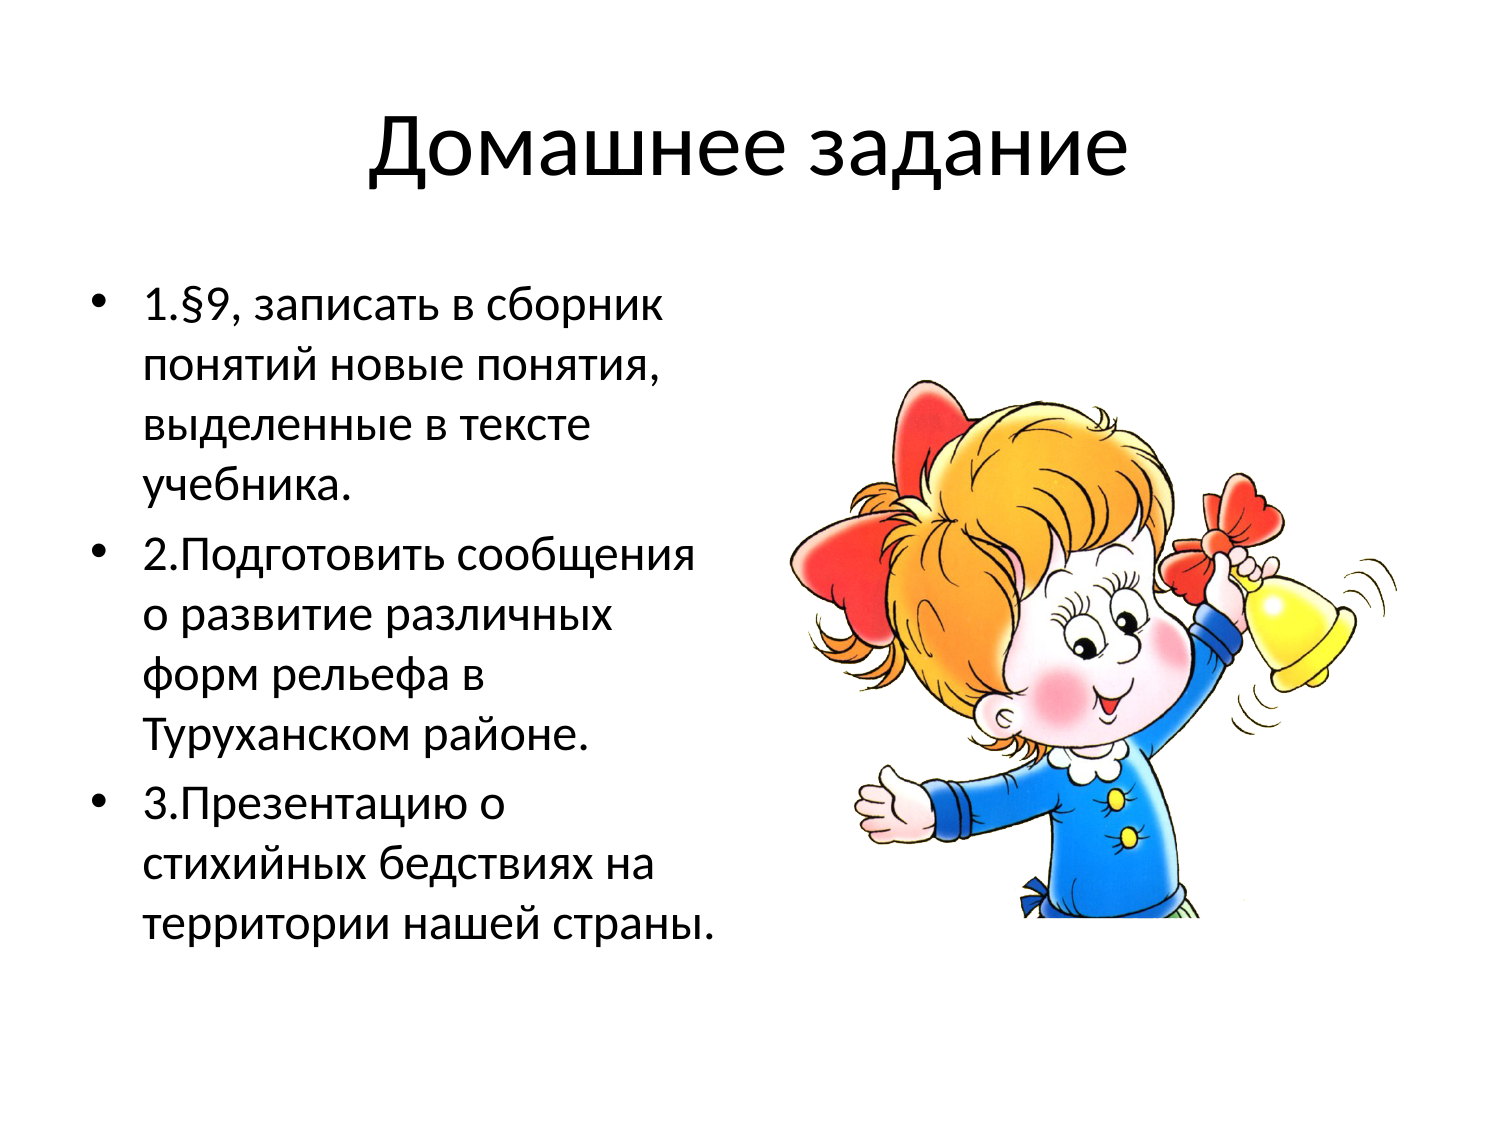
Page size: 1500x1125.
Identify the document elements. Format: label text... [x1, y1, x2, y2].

list 1.§9, записать в сборник понятий новые понятия, выделенные в тексте учебника. 2.Подготовить сообщения о развитие различных форм рельефа в Туруханском районе. 3.Презентацию о стихийных бедствиях на территории нашей страны. [75, 262, 738, 1005]
title Домашнее задание [75, 45, 1425, 233]
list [762, 296, 1426, 971]
